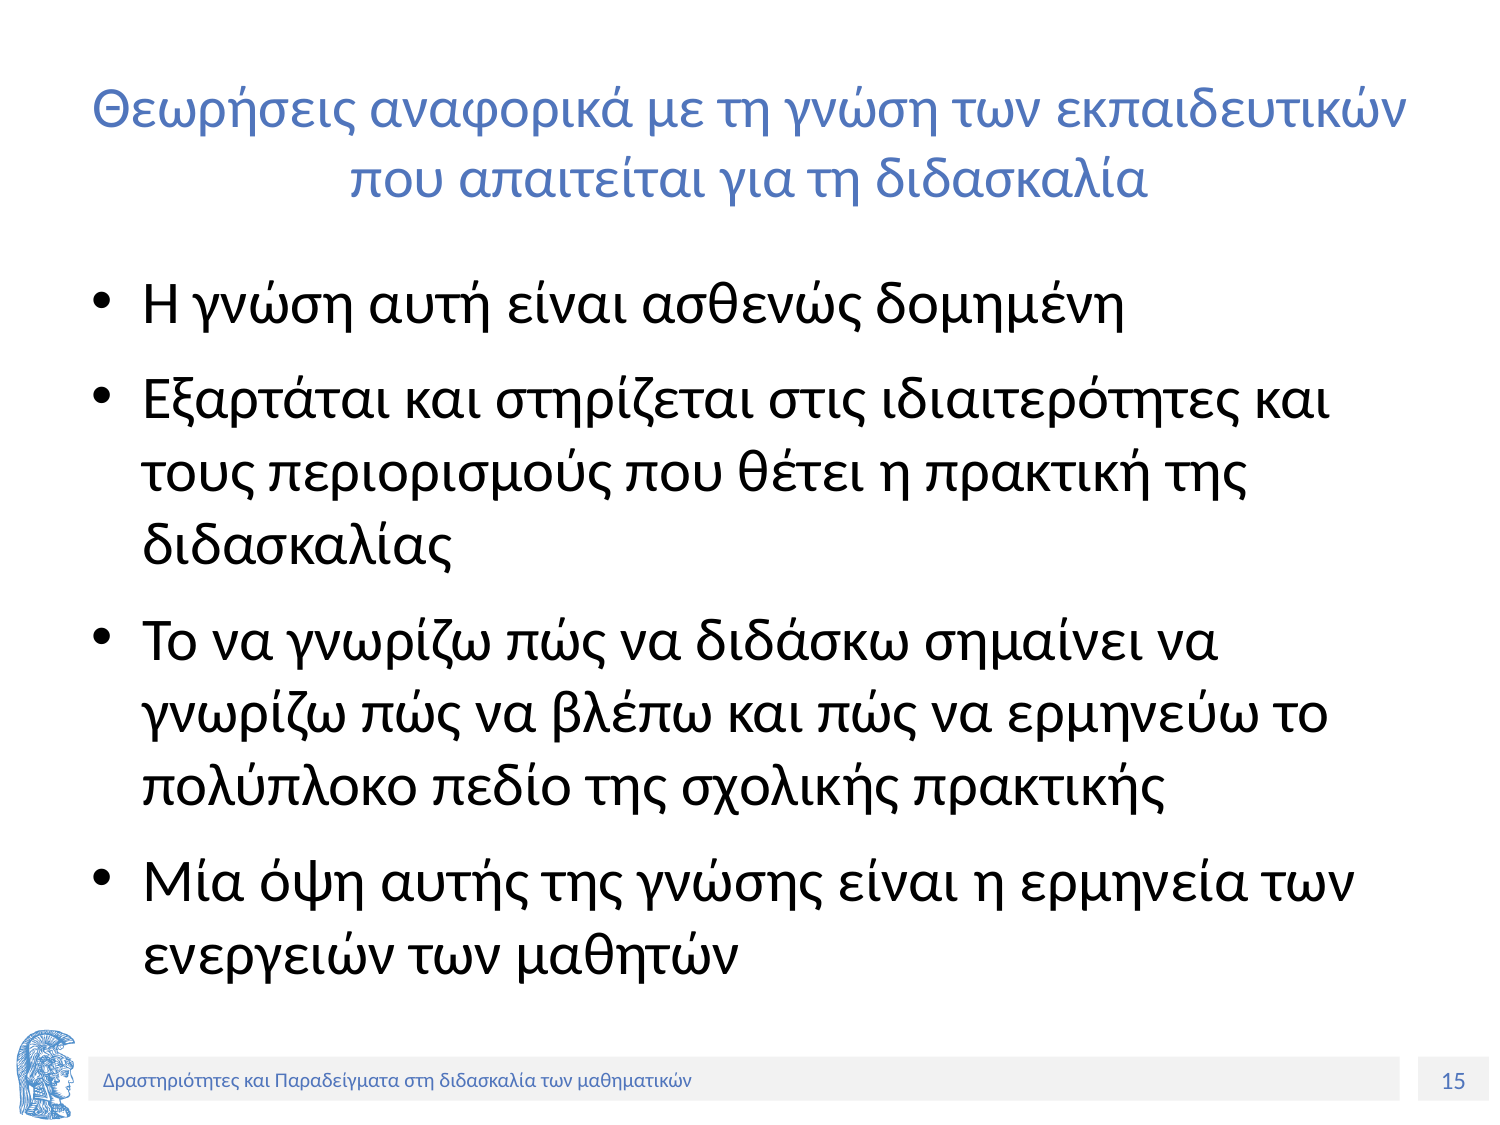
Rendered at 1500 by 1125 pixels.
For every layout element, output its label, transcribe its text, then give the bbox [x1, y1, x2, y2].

list Η γνώση αυτή είναι ασθενώς δομημένη Εξαρτάται και στηρίζεται στις ιδιαιτερότητες και τους περιορισμούς που θέτει η πρακτική της διδασκαλίας Το να γνωρίζω πώς να διδάσκω σημαίνει να γνωρίζω πώς να βλέπω και πώς να ερμηνεύω το πολύπλοκο πεδίο της σχολικής πρακτικής Μία όψη αυτής της γνώσης είναι η ερμηνεία των ενεργειών των μαθητών [76, 255, 1427, 998]
title Θεωρήσεις αναφορικά με τη γνώση των εκπαιδευτικών που απαιτείται για τη διδασκαλία [75, 45, 1425, 233]
picture [9, 1026, 81, 1120]
